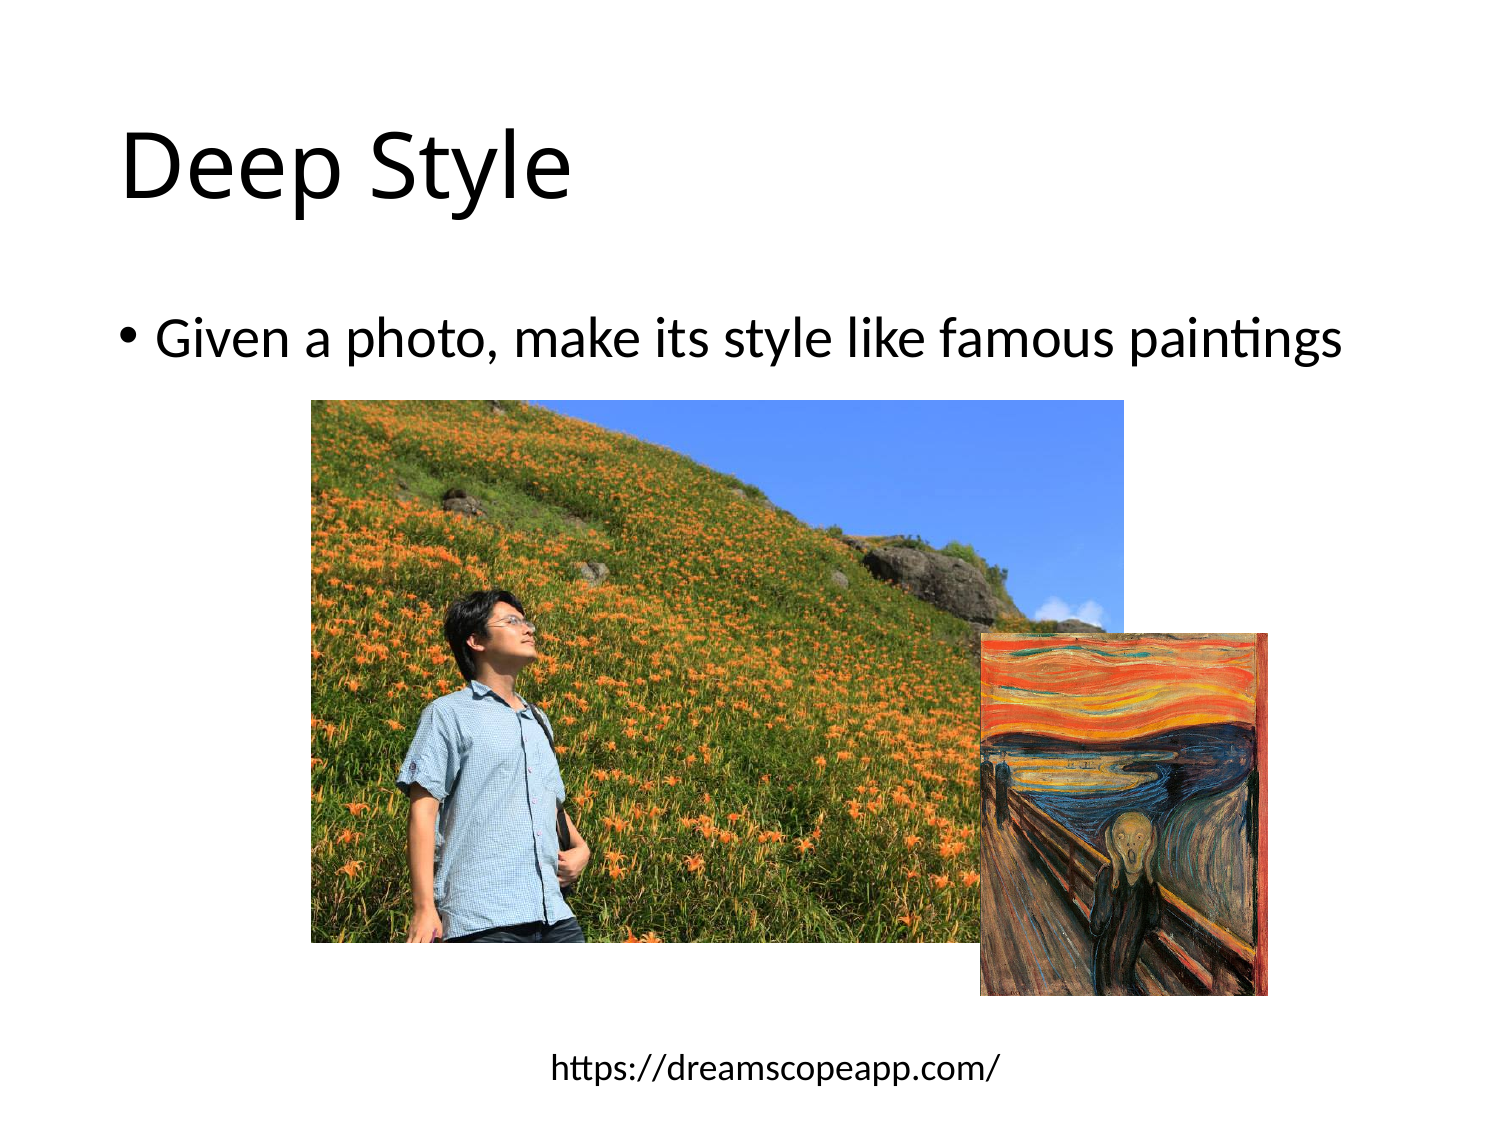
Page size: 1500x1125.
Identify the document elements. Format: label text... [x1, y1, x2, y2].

picture [311, 400, 1268, 996]
list Given a photo, make its style like famous paintings [103, 299, 1397, 1014]
title Deep Style [103, 59, 1397, 278]
text_box https://dreamscopeapp.com/ [535, 1035, 1016, 1096]
